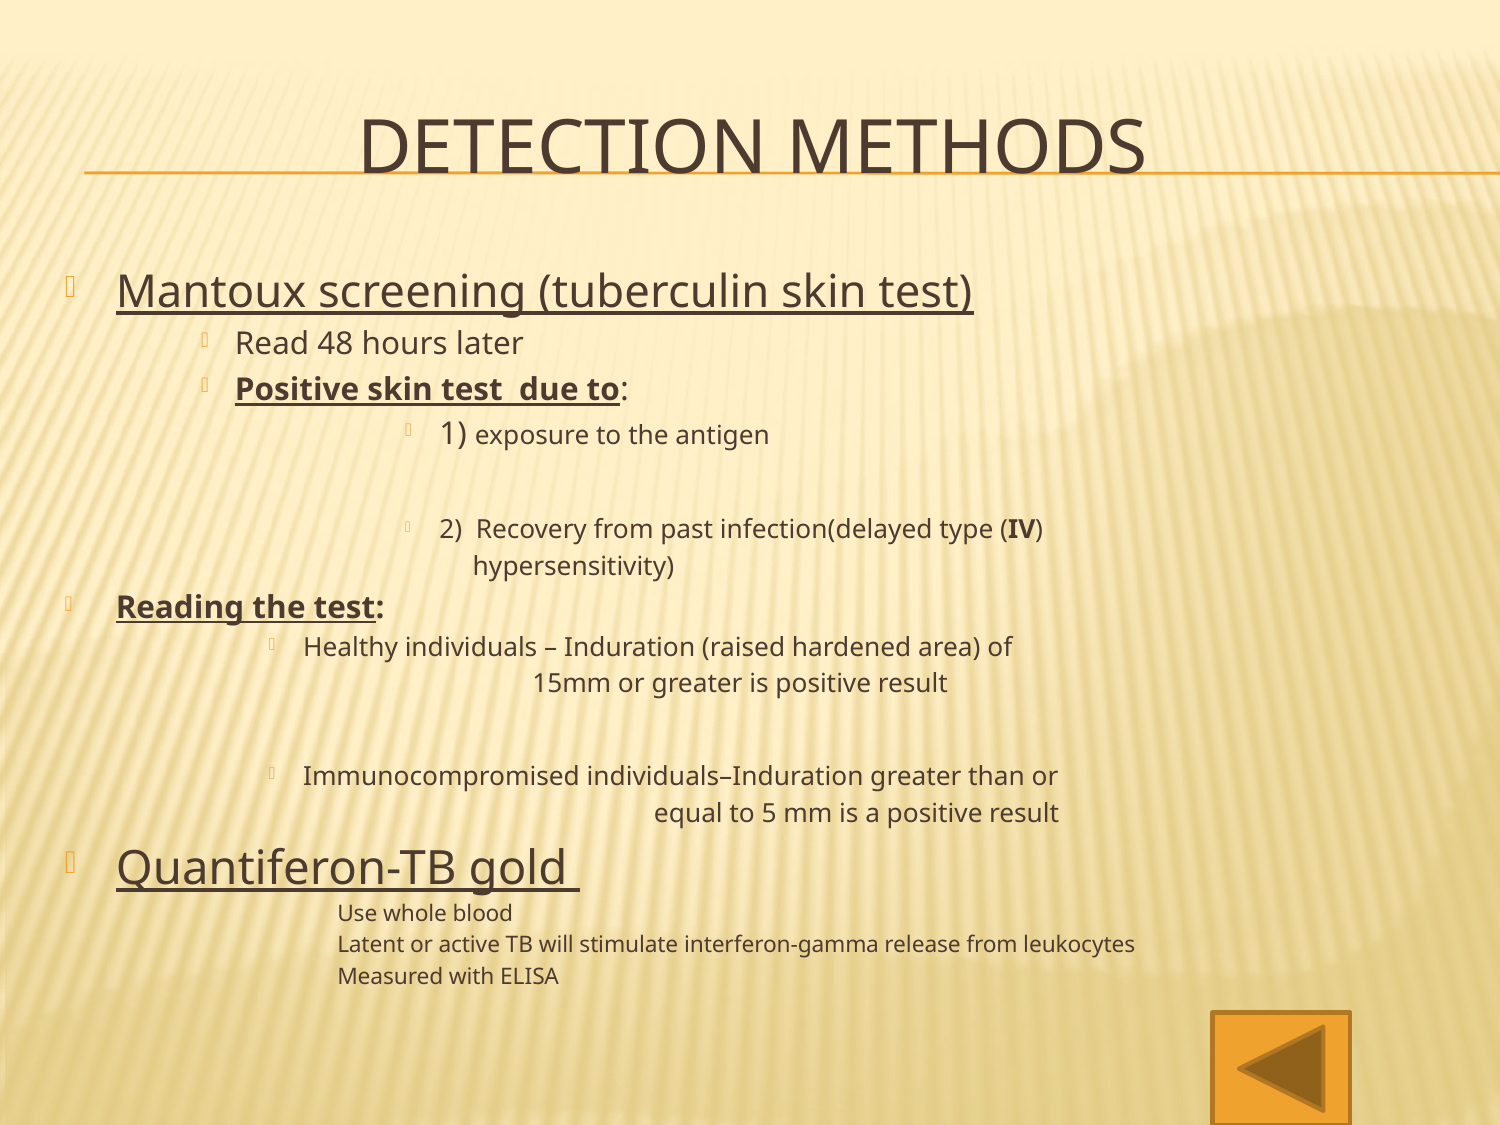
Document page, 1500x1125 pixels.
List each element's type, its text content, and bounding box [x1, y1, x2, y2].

list Mantoux screening (tuberculin skin test) Read 48 hours later Positive skin test due to: 1) exposure to the antigen 2) Recovery from past infection(delayed type (IV) hypersensitivity) Reading the test: Healthy individuals – Induration (raised hardened area) of 15mm or greater is positive result Immunocompromised individuals–Induration greater than or equal to 5 mm is a positive result Quantiferon-TB gold Use whole blood Latent or active TB will stimulate interferon-gamma release from leukocytes Measured with ELISA [50, 254, 1475, 998]
text_box [1210, 1010, 1352, 1125]
title Detection methods [50, 75, 1475, 213]
